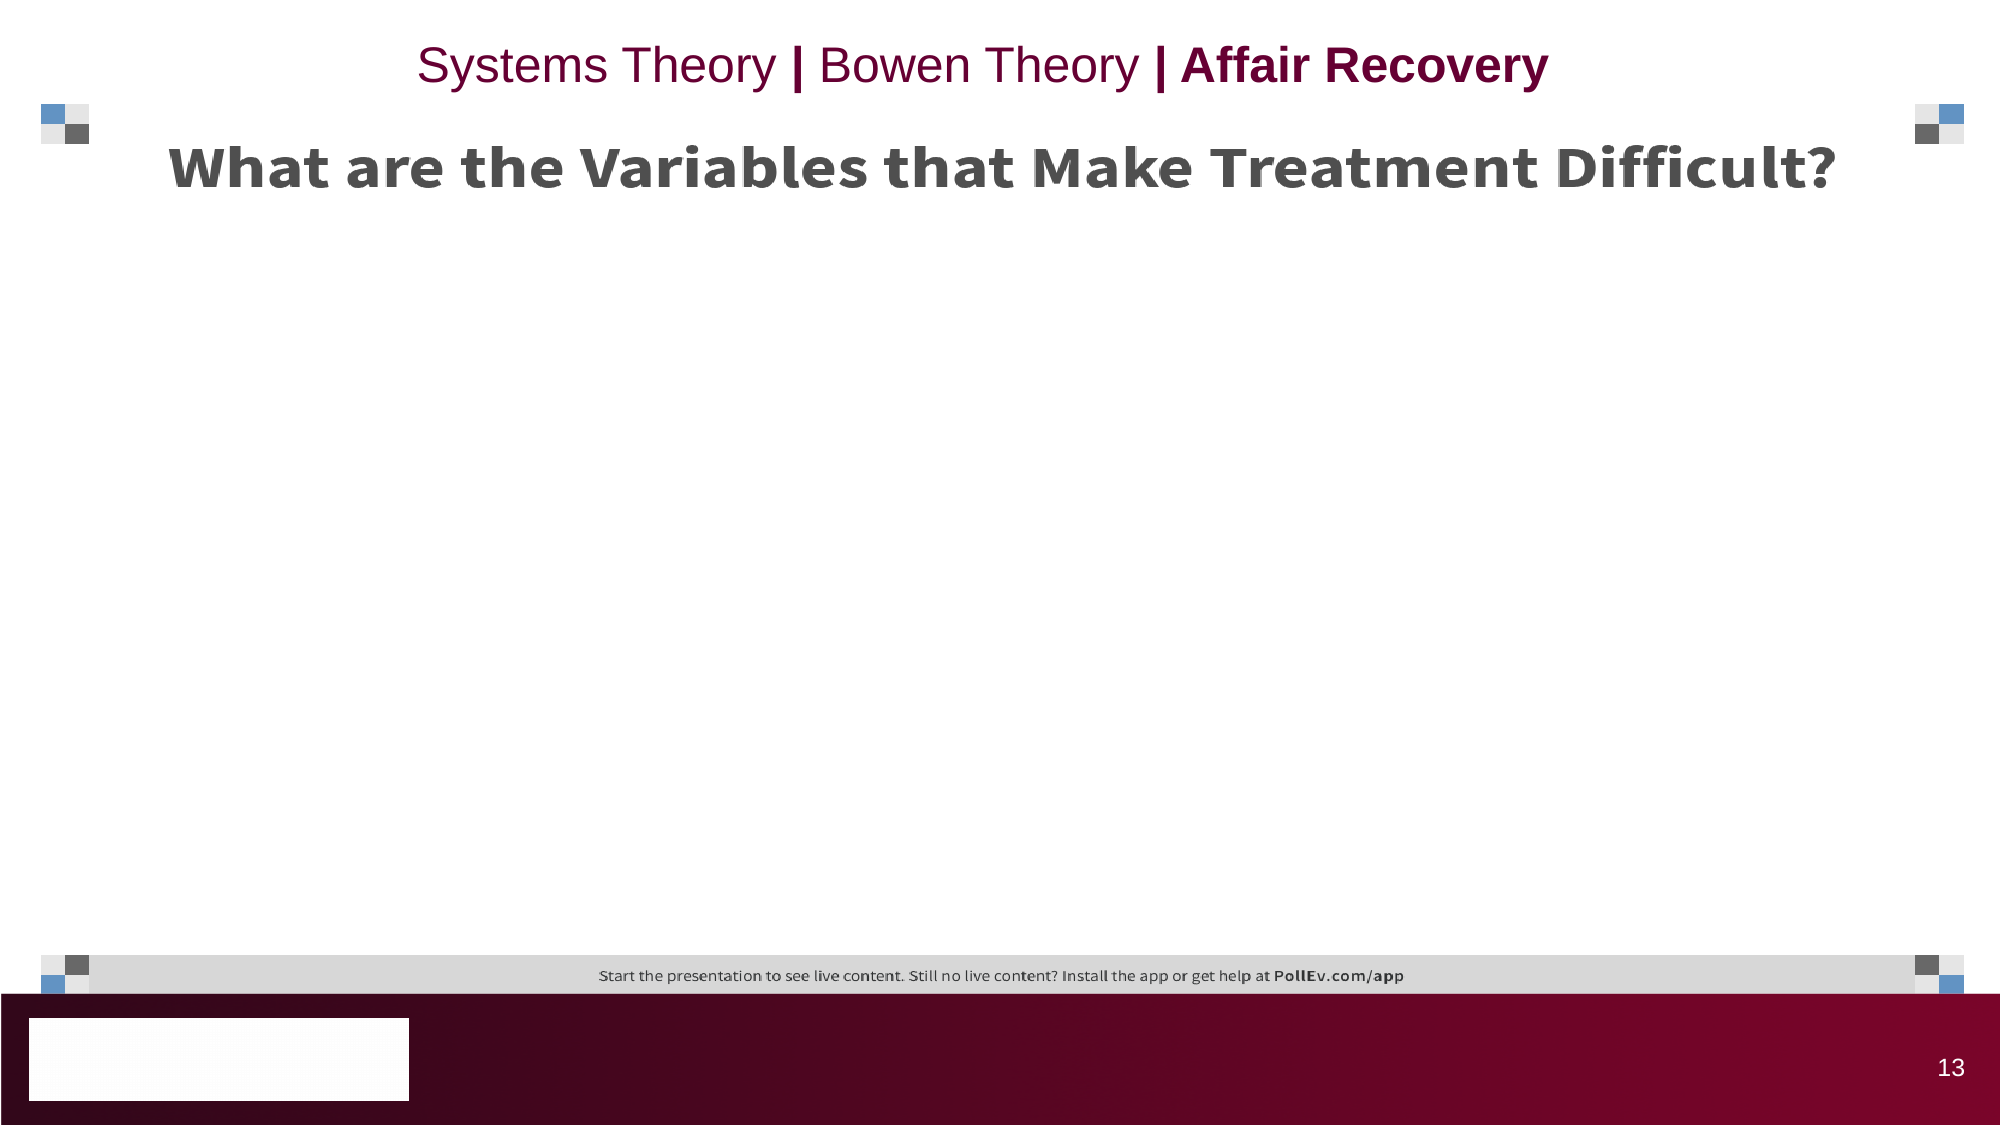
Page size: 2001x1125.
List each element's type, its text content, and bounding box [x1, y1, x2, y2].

picture [3, 59, 2000, 1125]
title Systems Theory | Bowen Theory | Affair Recovery [343, 28, 1623, 104]
slide_number 13 [1530, 1036, 1981, 1097]
